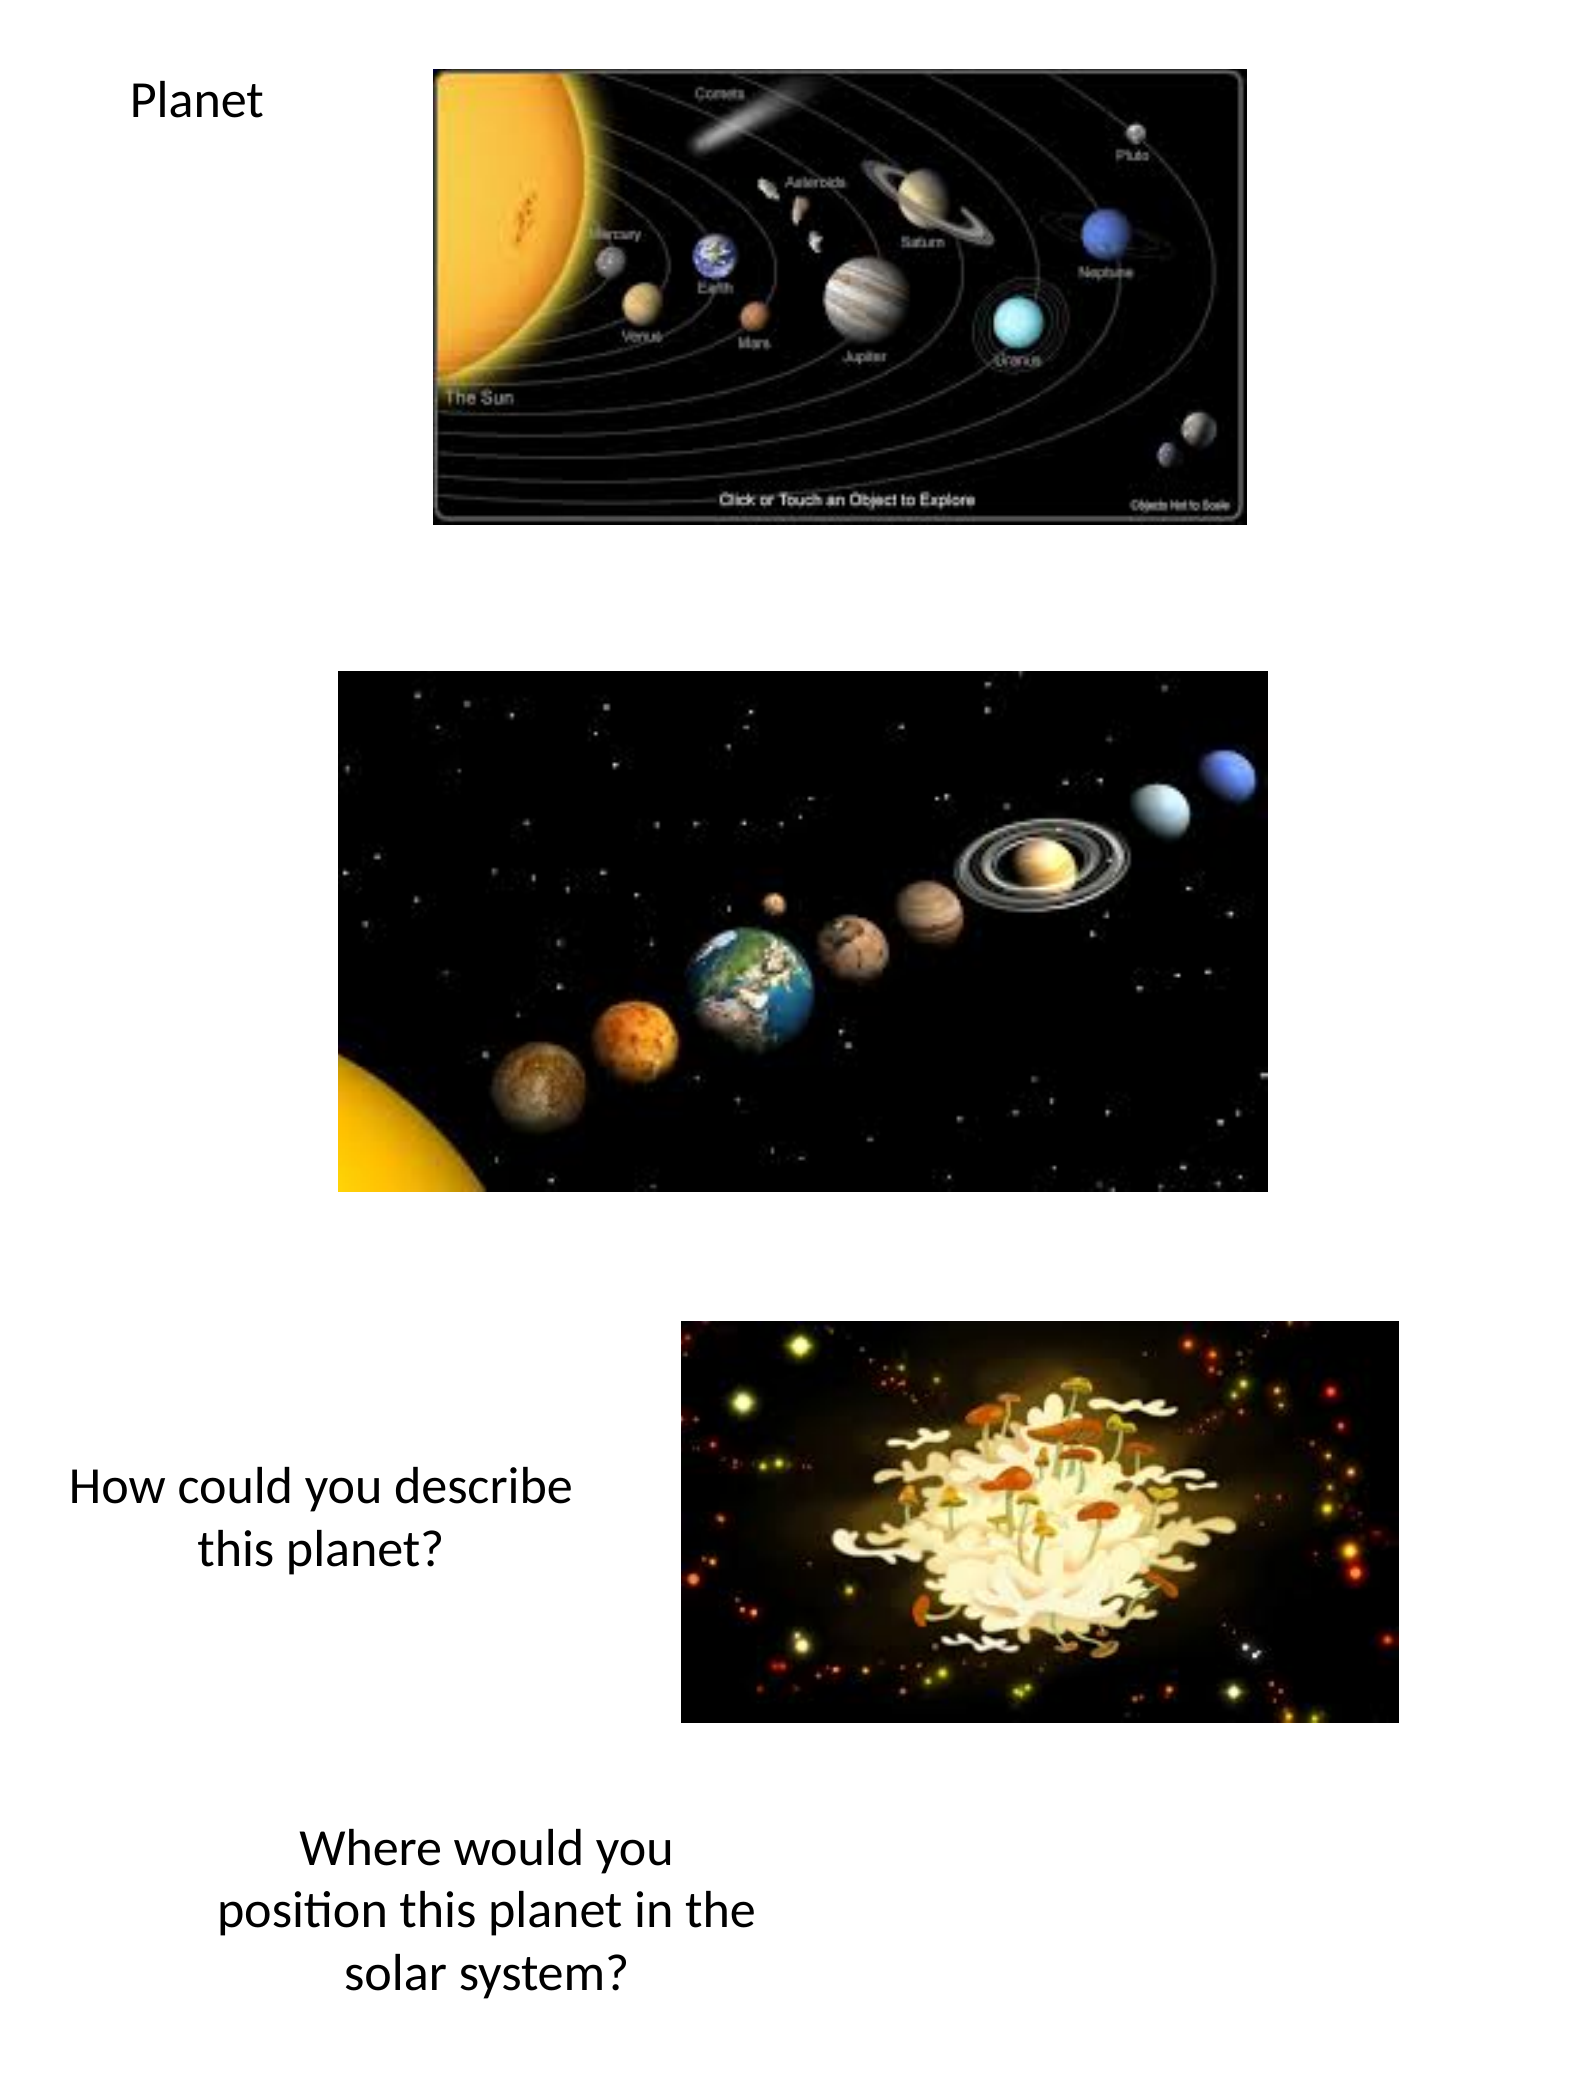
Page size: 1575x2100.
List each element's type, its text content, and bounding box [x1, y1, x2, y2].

picture [338, 671, 1268, 1193]
picture [680, 1321, 1399, 1724]
text_box Where would you position this planet in the solar system? [197, 1805, 776, 2009]
text_box How could you describe this planet? [31, 1444, 611, 1584]
picture [432, 69, 1247, 526]
text_box Planet [115, 57, 279, 135]
